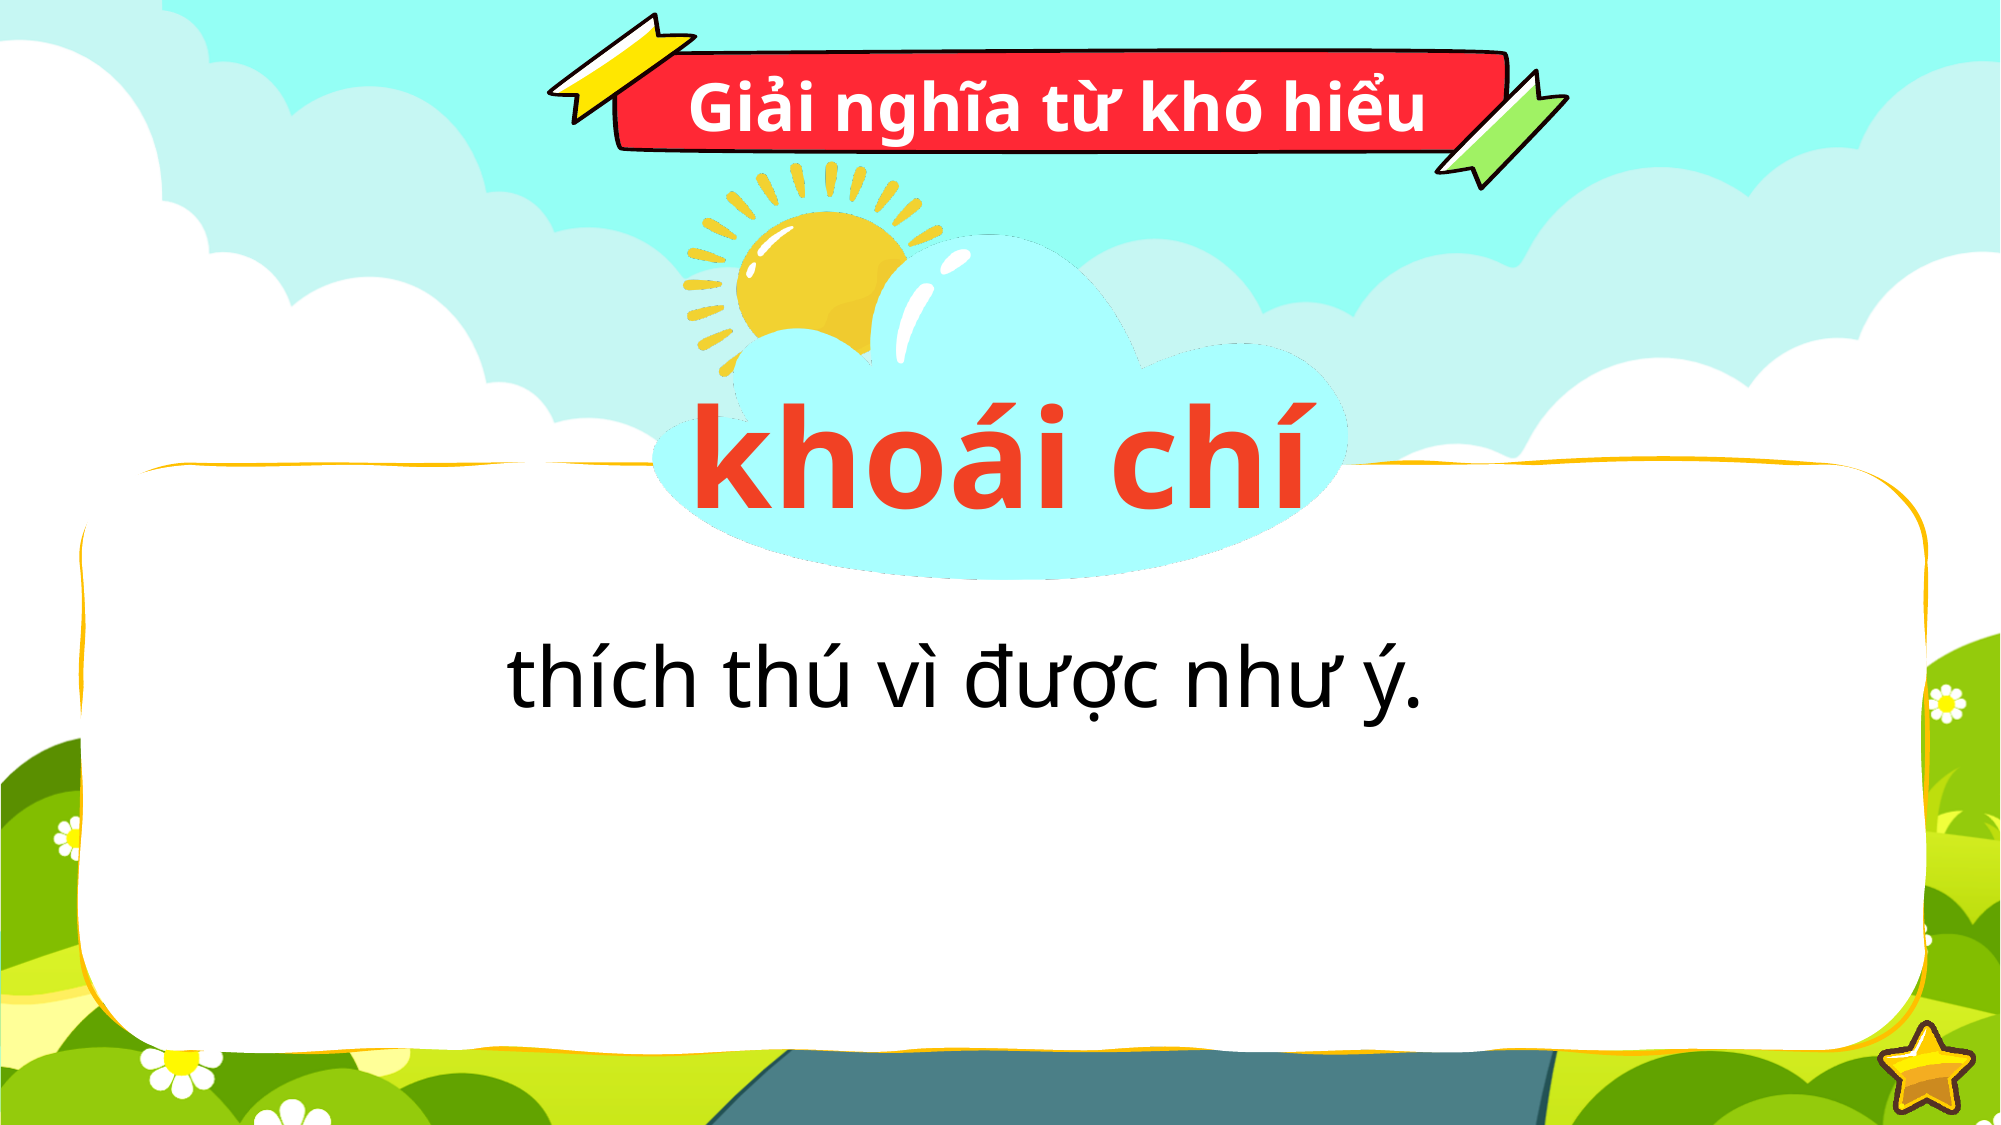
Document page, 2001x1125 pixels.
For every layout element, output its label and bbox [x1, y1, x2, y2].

picture [0, 0, 2001, 1125]
text_box [81, 161, 1925, 1050]
text_box [546, 12, 1570, 191]
